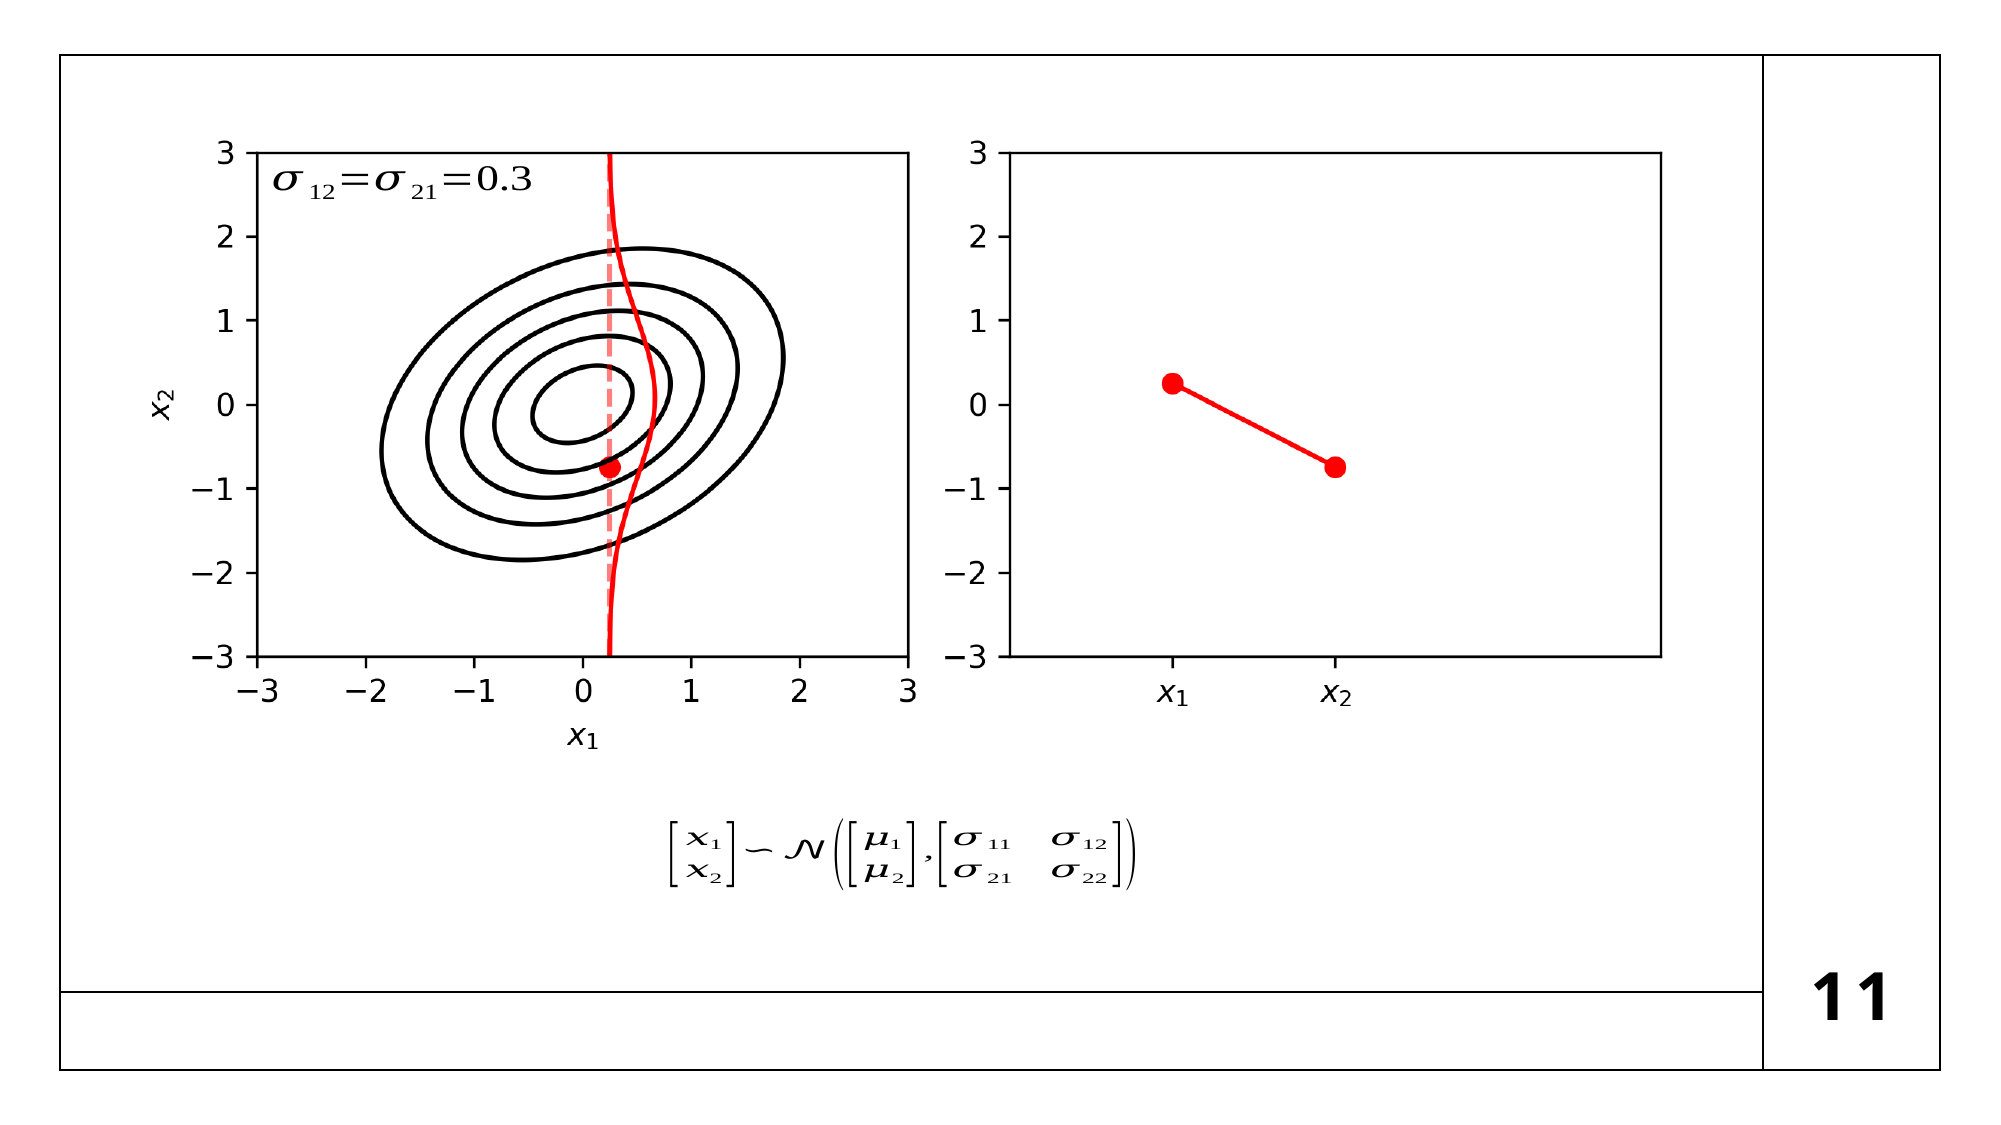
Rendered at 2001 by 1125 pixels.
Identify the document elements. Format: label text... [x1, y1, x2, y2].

picture [112, 106, 1694, 785]
slide_number 11 [1774, 964, 1931, 1034]
